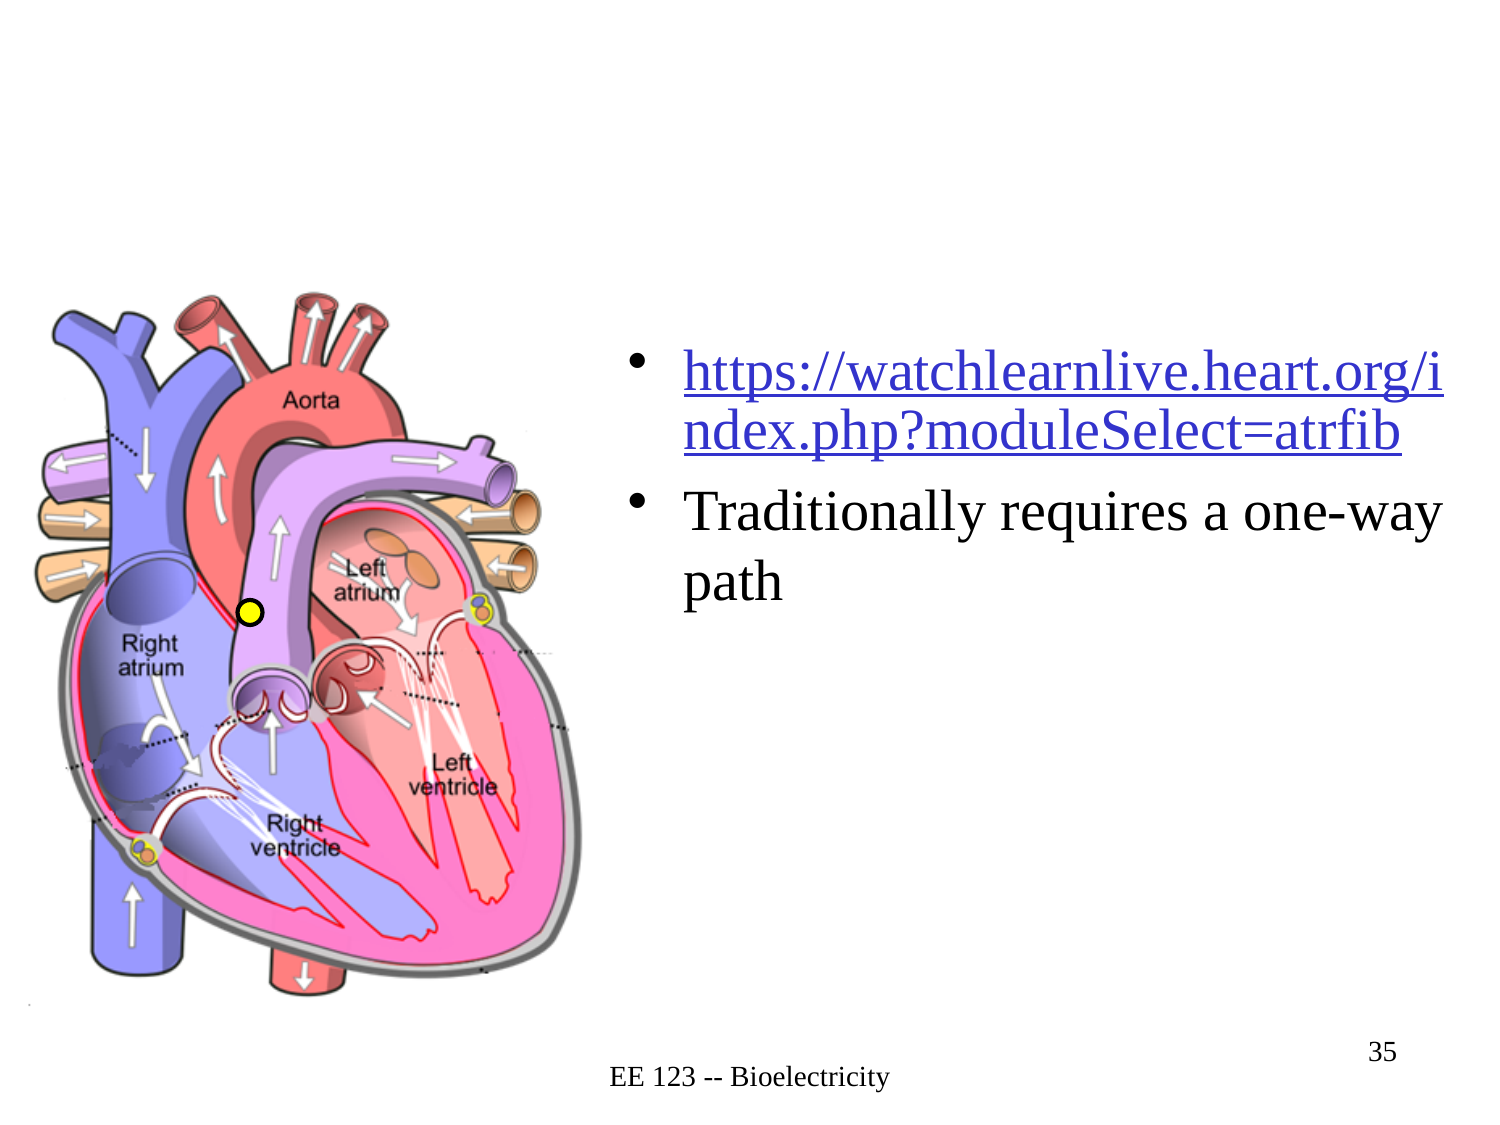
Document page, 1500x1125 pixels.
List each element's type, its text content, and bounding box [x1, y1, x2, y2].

list https://watchlearnlive.heart.org/index.php?moduleSelect=atrfib Traditionally requires a one-way path [616, 324, 1463, 675]
picture [24, 284, 613, 1019]
footer EE 123 -- Bioelectricity [512, 1049, 988, 1101]
